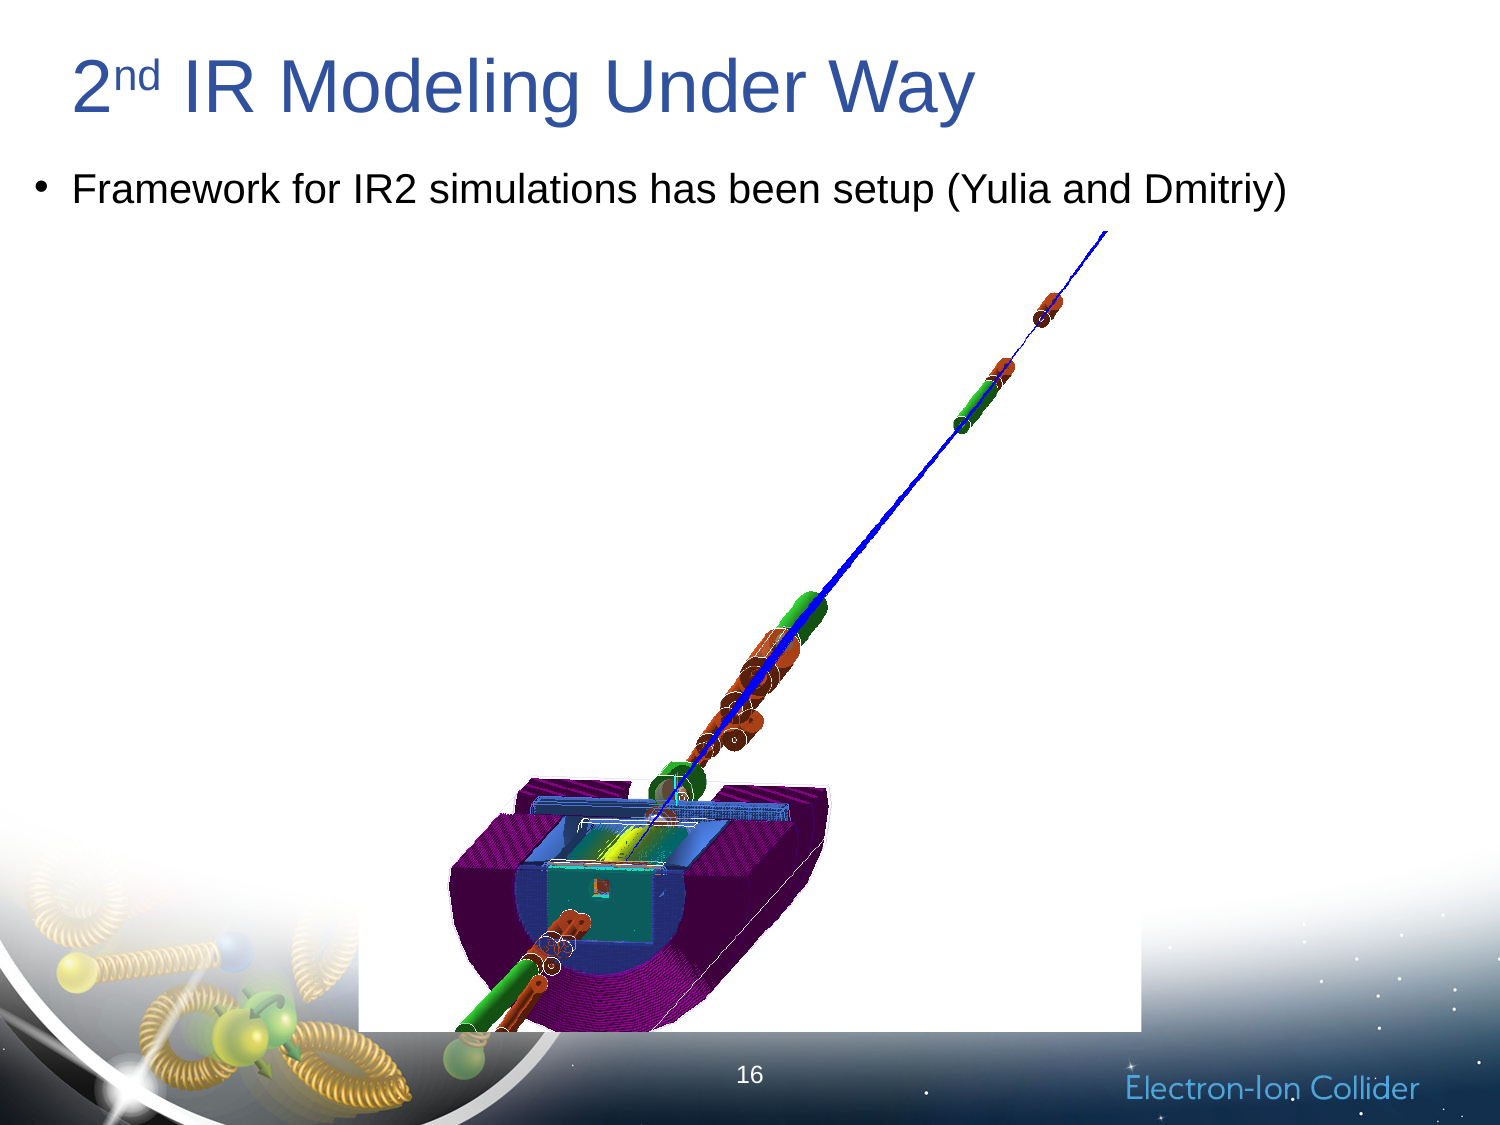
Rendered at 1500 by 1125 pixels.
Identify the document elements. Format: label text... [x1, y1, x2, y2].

text_box Framework for IR2 simulations has been setup (Yulia and Dmitriy) [19, 154, 1474, 219]
picture [0, 0, 1500, 1125]
title 2nd IR Modeling Under Way [56, 26, 1492, 151]
slide_number 16 [581, 1043, 919, 1104]
